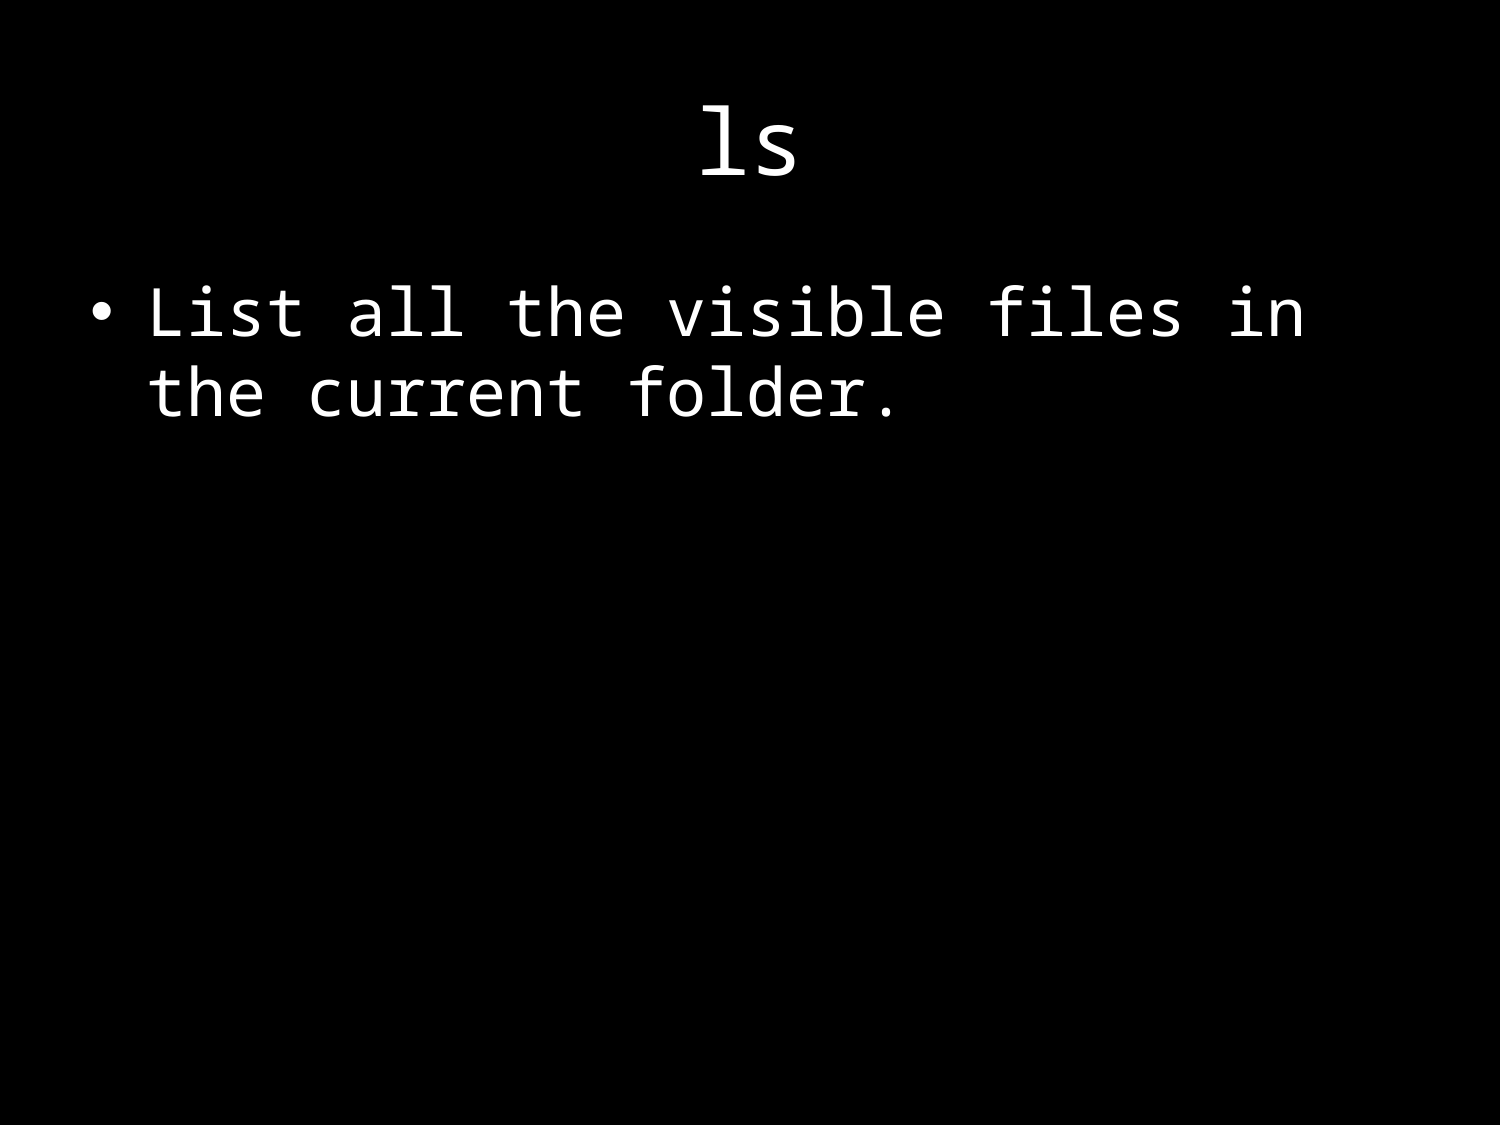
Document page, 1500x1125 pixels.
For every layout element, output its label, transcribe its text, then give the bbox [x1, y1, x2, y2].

list List all the visible files in the current folder. [75, 262, 1425, 1005]
title ls [75, 45, 1425, 233]
